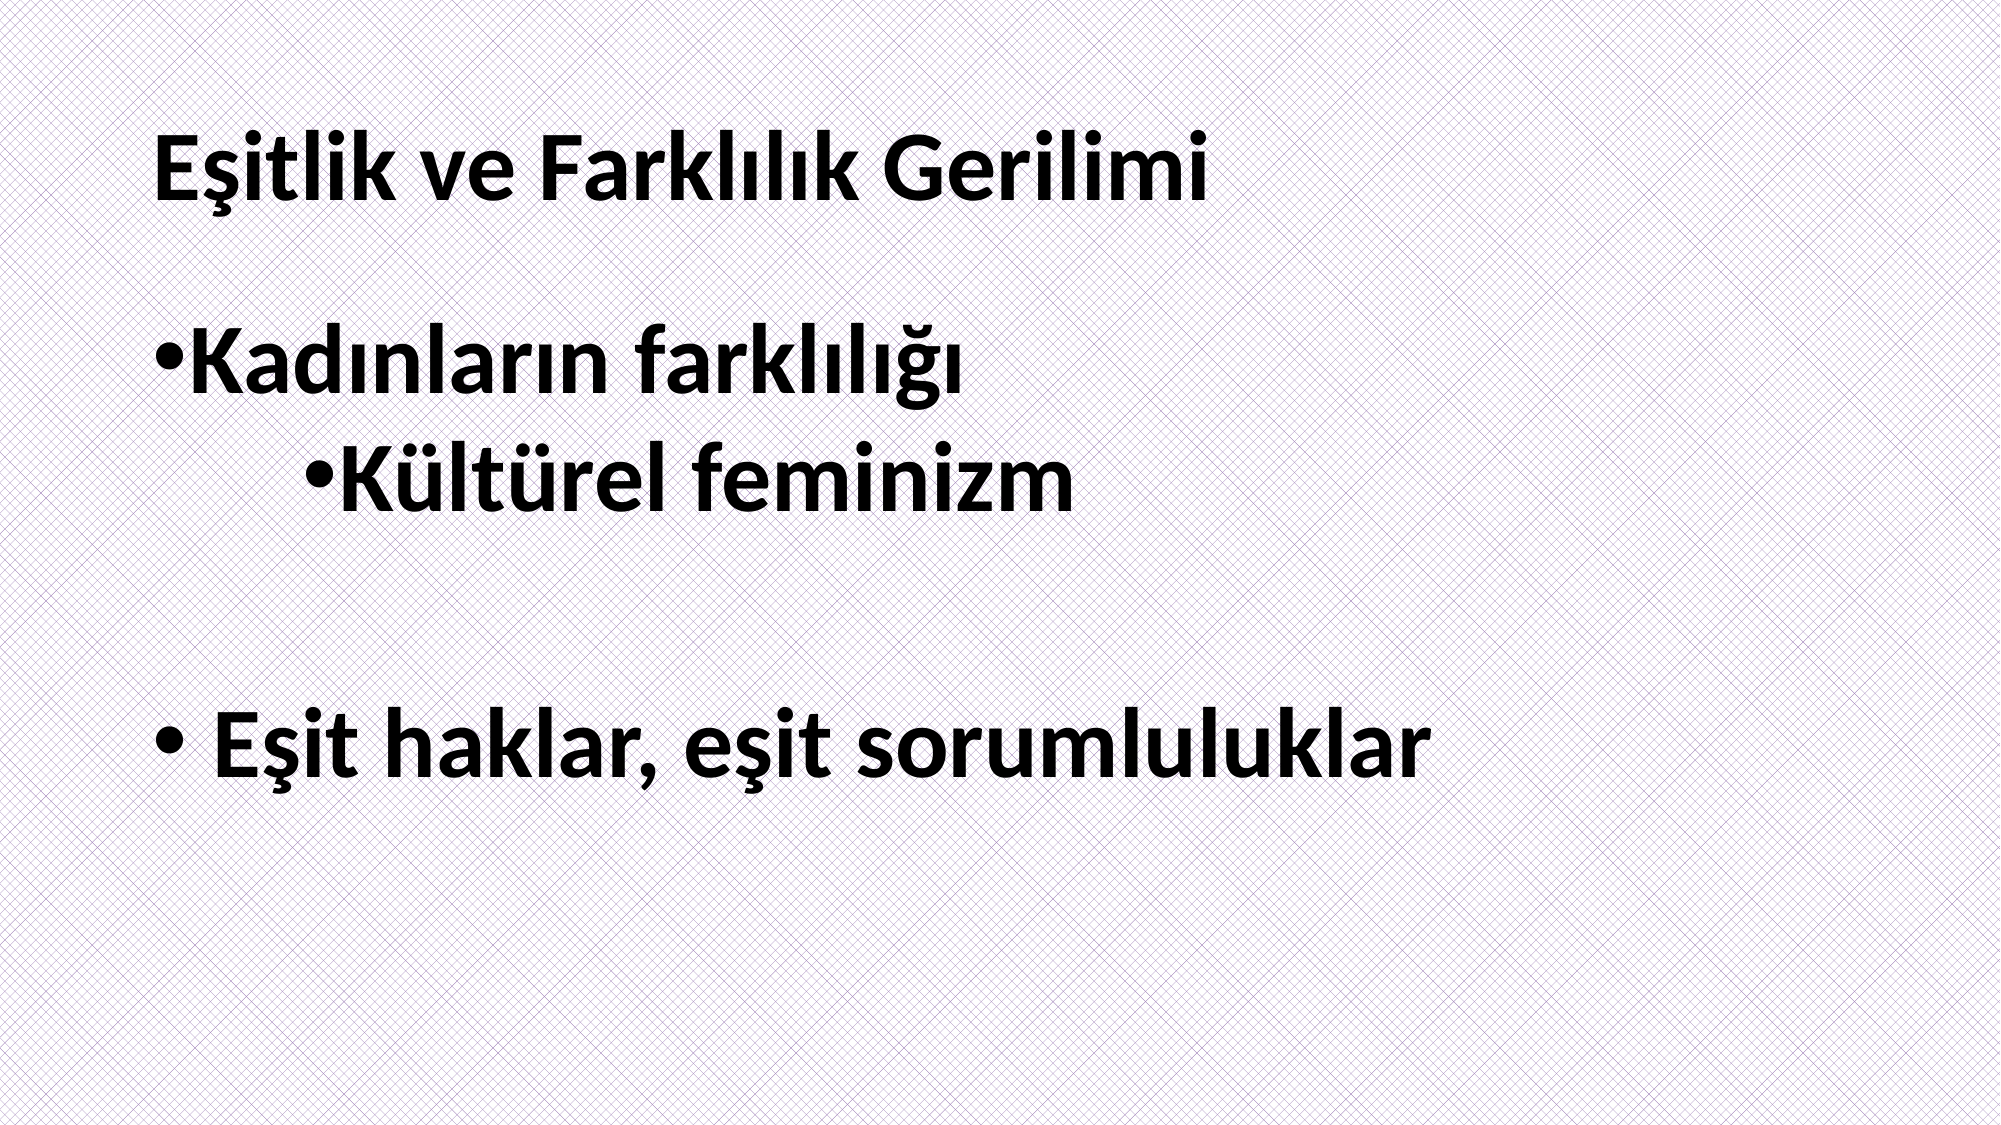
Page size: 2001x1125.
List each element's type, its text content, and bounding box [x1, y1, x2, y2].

list Kadınların farklılığı Kültürel feminizm Eşit haklar, eşit sorumluluklar [137, 299, 1863, 1014]
title Eşitlik ve Farklılık Gerilimi [137, 59, 1863, 278]
